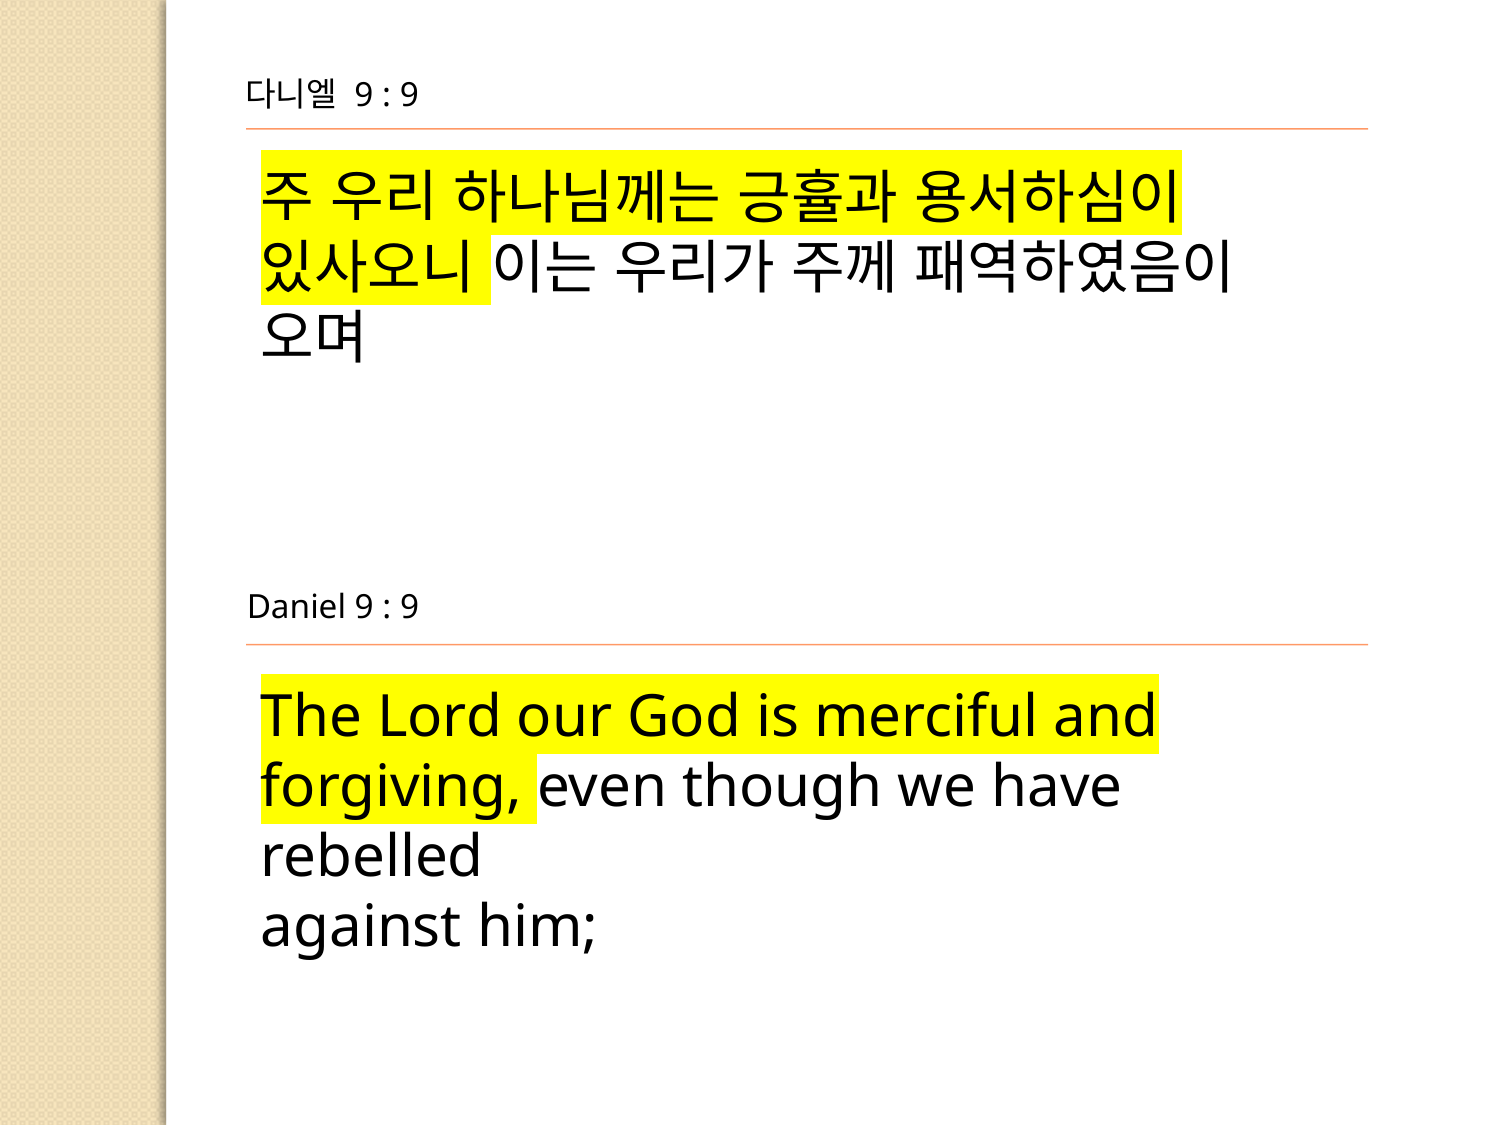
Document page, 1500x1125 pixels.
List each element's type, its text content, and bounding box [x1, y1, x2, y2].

text_box Daniel 9 : 9 [232, 577, 633, 638]
text_box 다니엘 9 : 9 [230, 66, 586, 127]
text_box The Lord our God is merciful and forgiving, even though we have rebelled against him; [246, 670, 1371, 966]
text_box 주 우리 하나님께는 긍휼과 용서하심이 있사오니 이는 우리가 주께 패역하였음이 오며 [246, 152, 1371, 378]
